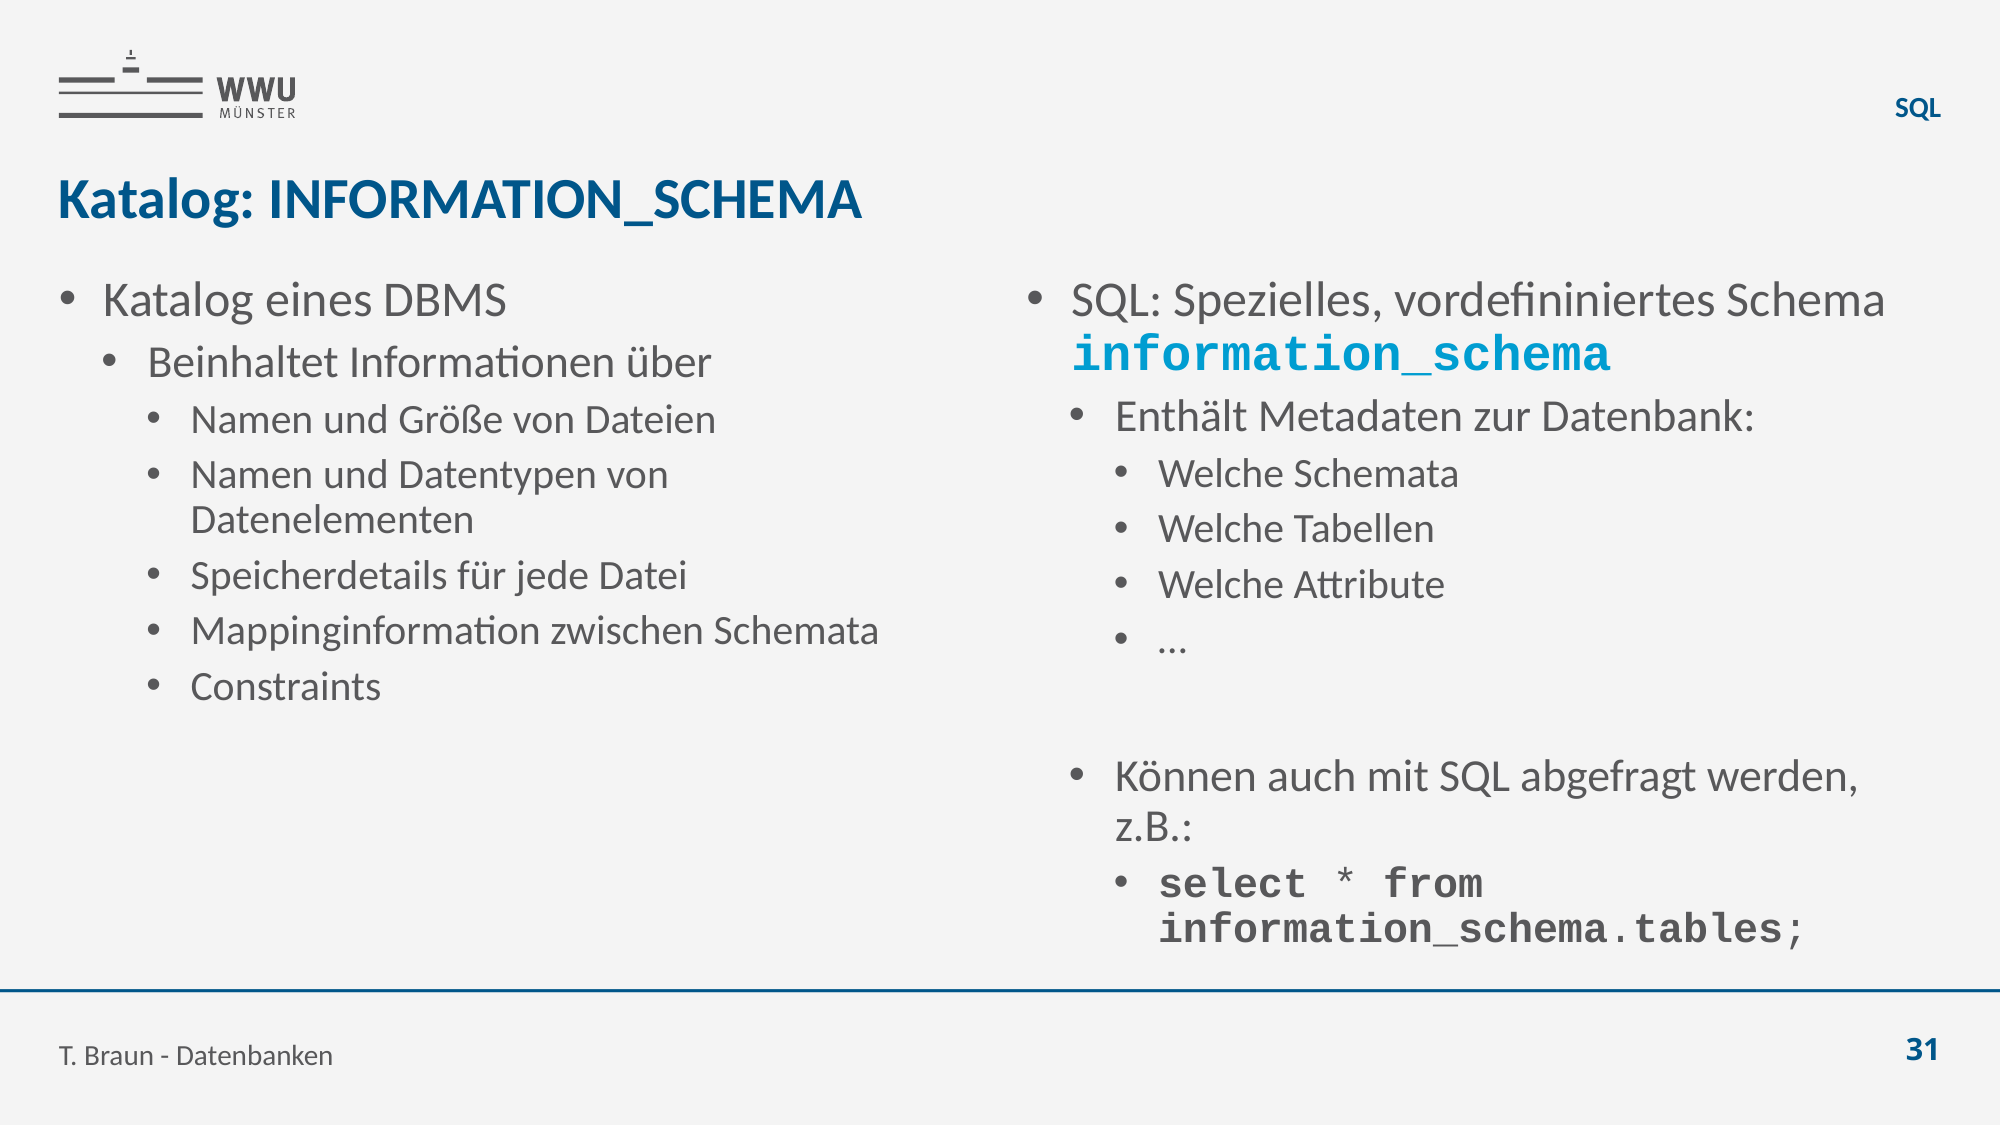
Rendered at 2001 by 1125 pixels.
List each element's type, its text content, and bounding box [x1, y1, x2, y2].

list SQL: Spezielles, vordefininiertes Schema information_schema Enthält Metadaten zur Datenbank: Welche Schemata Welche Tabellen Welche Attribute … Können auch mit SQL abgefragt werden, z.B.: select * from information_schema.tables; [1026, 273, 1941, 969]
footer T. Braun - Datenbanken [58, 1012, 1440, 1072]
slide_number 31 [1822, 1012, 1941, 1072]
slide_number SQL [589, 63, 1941, 123]
list Katalog eines DBMS Beinhaltet Informationen über Namen und Größe von Dateien Namen und Datentypen von Datenelementen Speicherdetails für jede Datei Mappinginformation zwischen Schemata Constraints [59, 273, 954, 969]
title Katalog: INFORMATION_SCHEMA [58, 148, 1941, 243]
